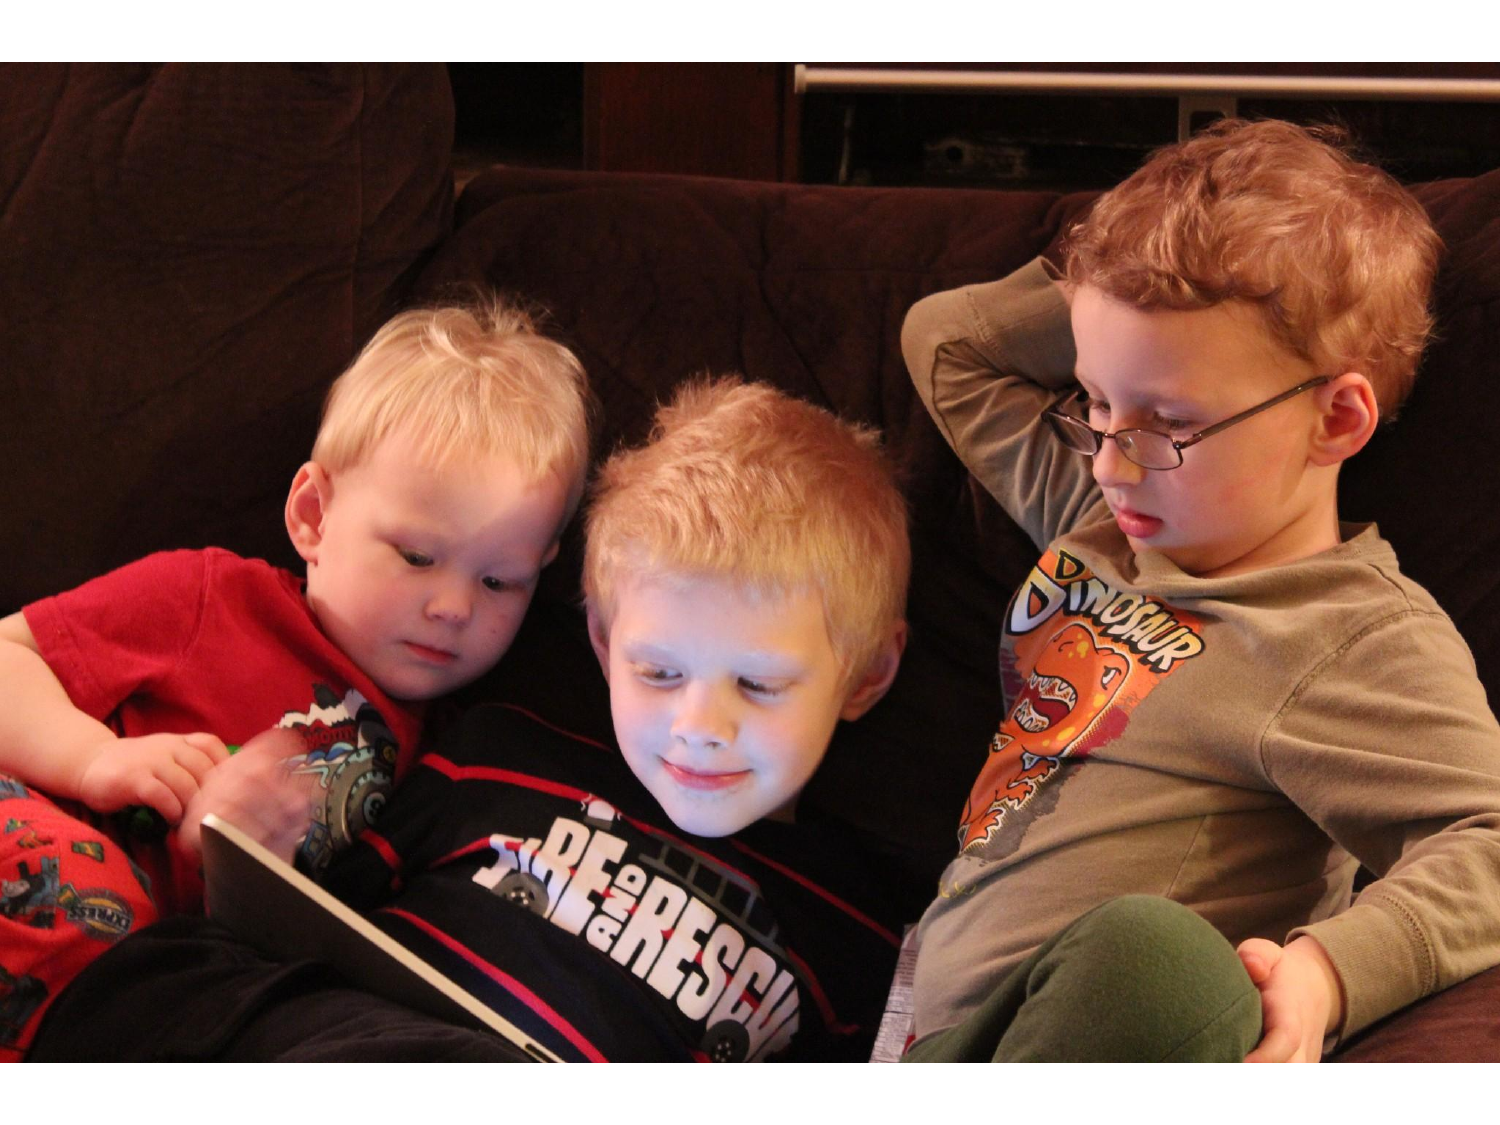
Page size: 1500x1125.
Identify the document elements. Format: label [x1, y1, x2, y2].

text_box [0, 62, 1500, 1063]
